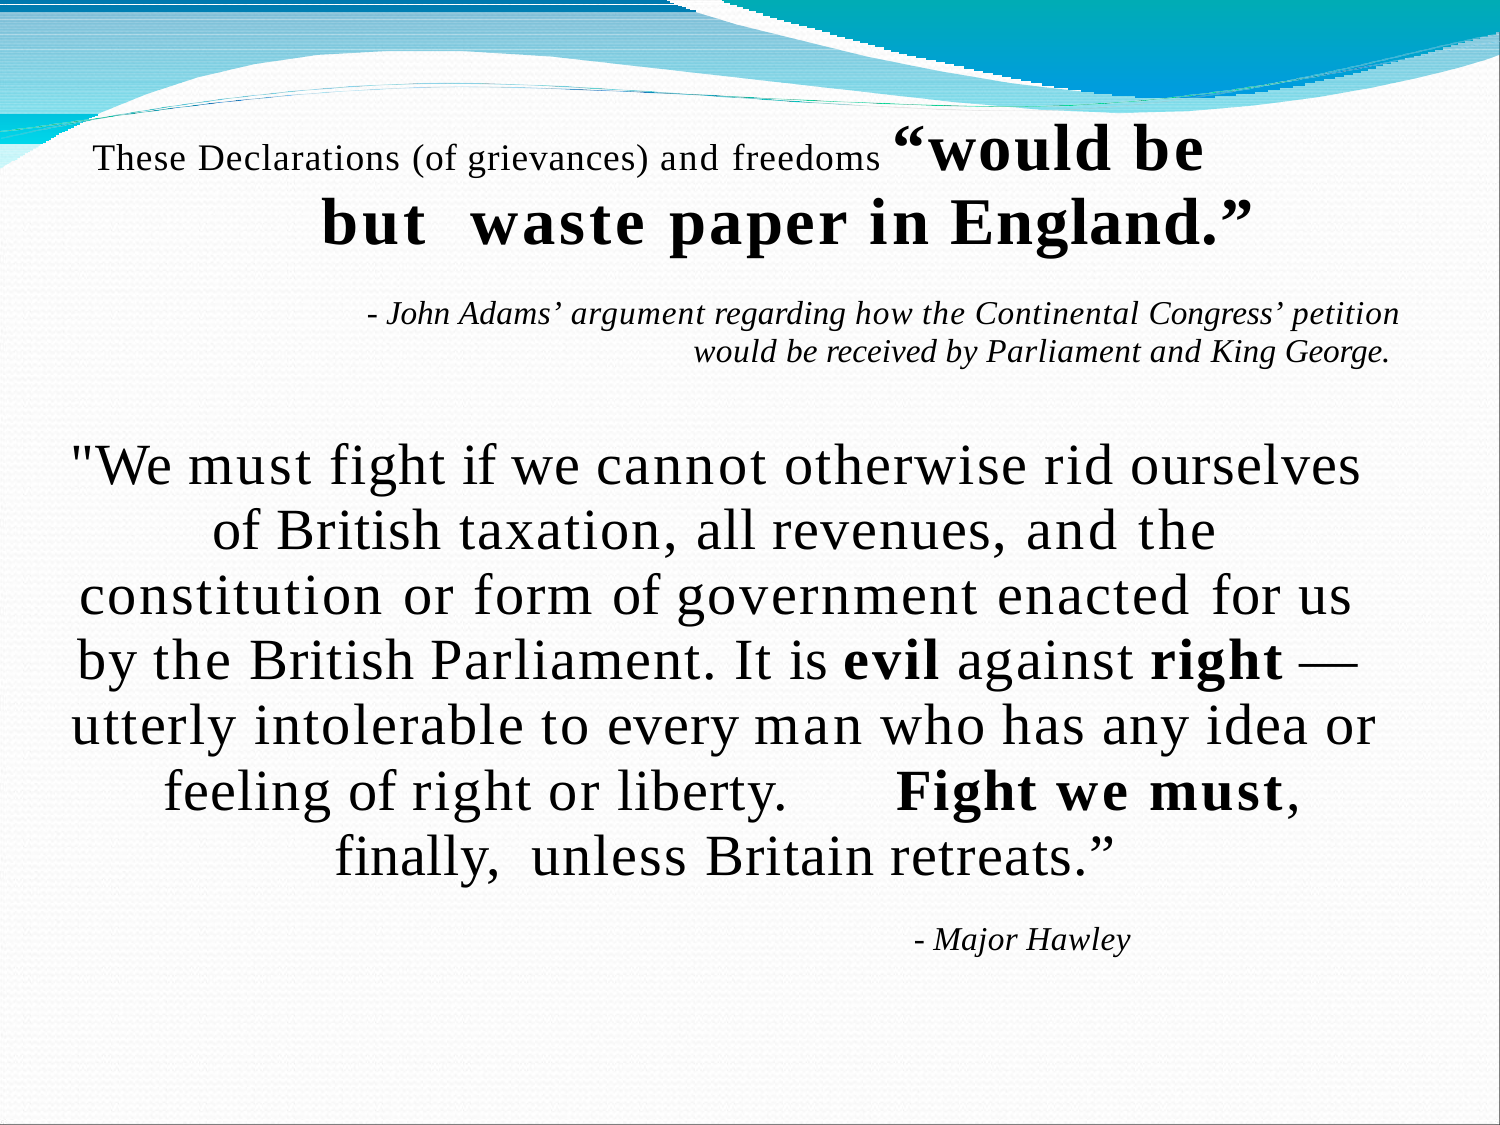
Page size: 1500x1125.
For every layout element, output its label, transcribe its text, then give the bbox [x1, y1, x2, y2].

text_box - John Adams’ argument regarding how the Continental Congress’ petition would be received by Parliament and King George. [364, 290, 1412, 370]
picture [0, 0, 1500, 1125]
text_box "We must fight if we cannot otherwise rid ourselves of British taxation, all revenues, and the constitution or form of government enacted for us by the British Parliament. It is evil against right — utterly intolerable to every man who has any idea or feeling of right or liberty. Fight we must, finally, unless Britain retreats.” - Major Hawley [65, 425, 1384, 958]
title These Declarations (of grievances) and freedoms “would be but waste paper in England.” [90, 99, 1335, 298]
